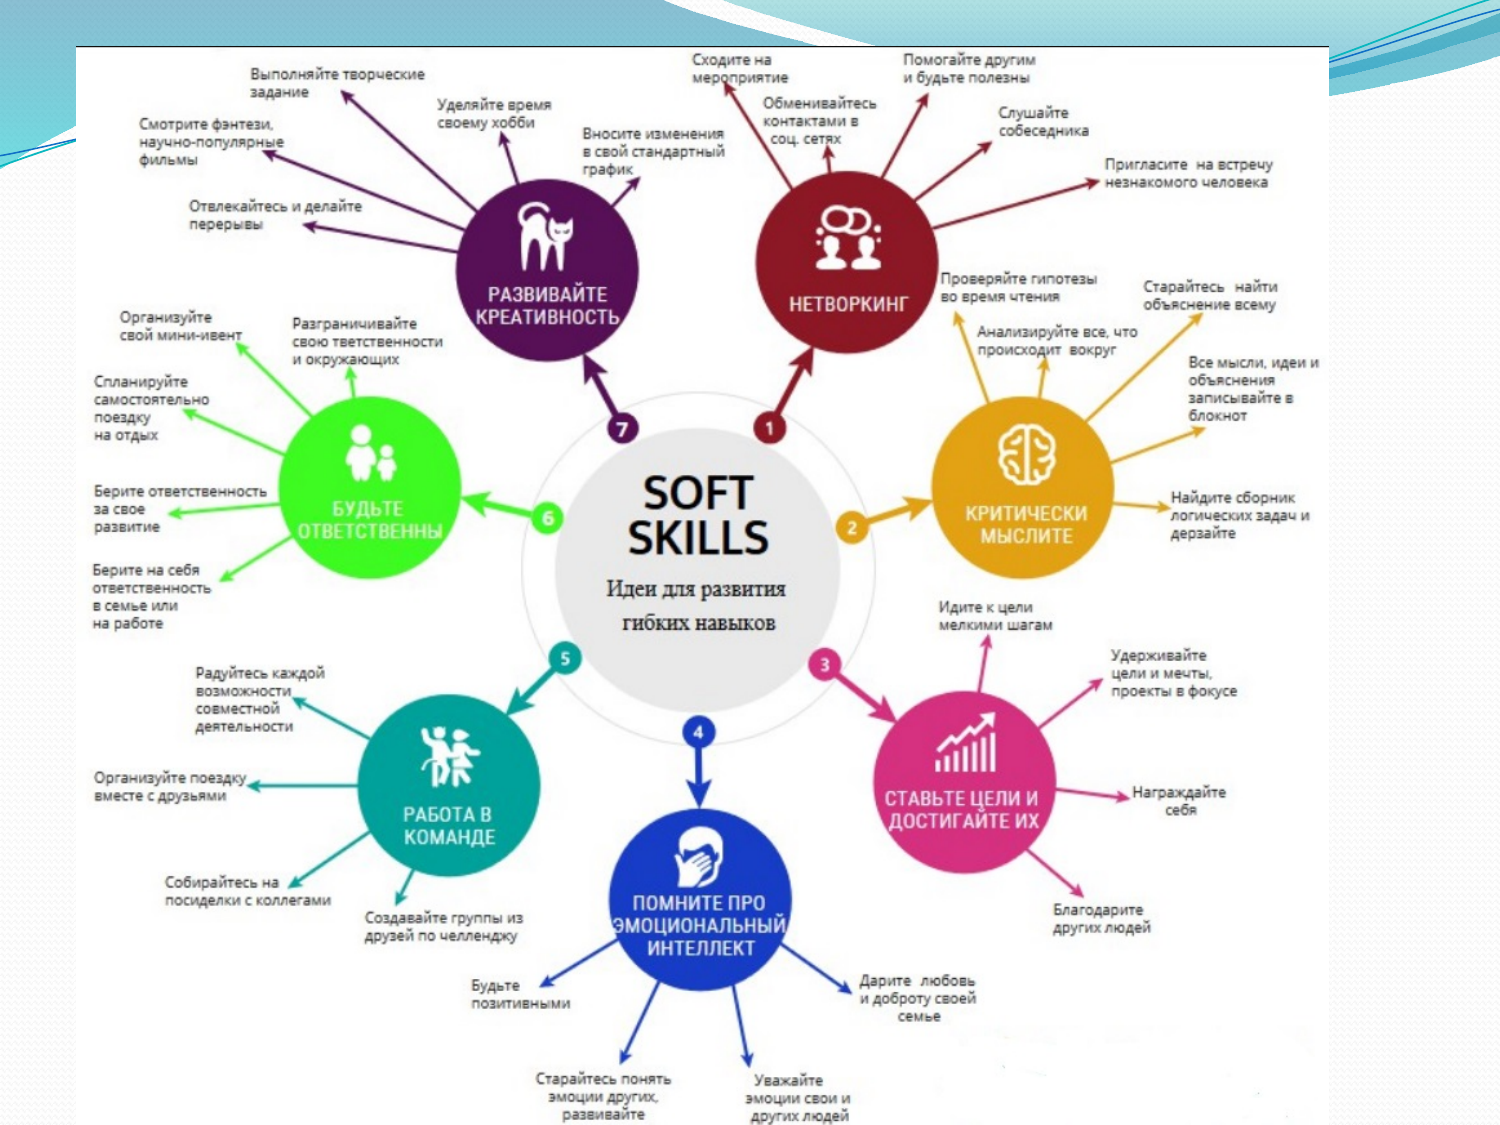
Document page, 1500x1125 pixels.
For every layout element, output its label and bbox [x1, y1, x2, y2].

list [76, 45, 1329, 1125]
